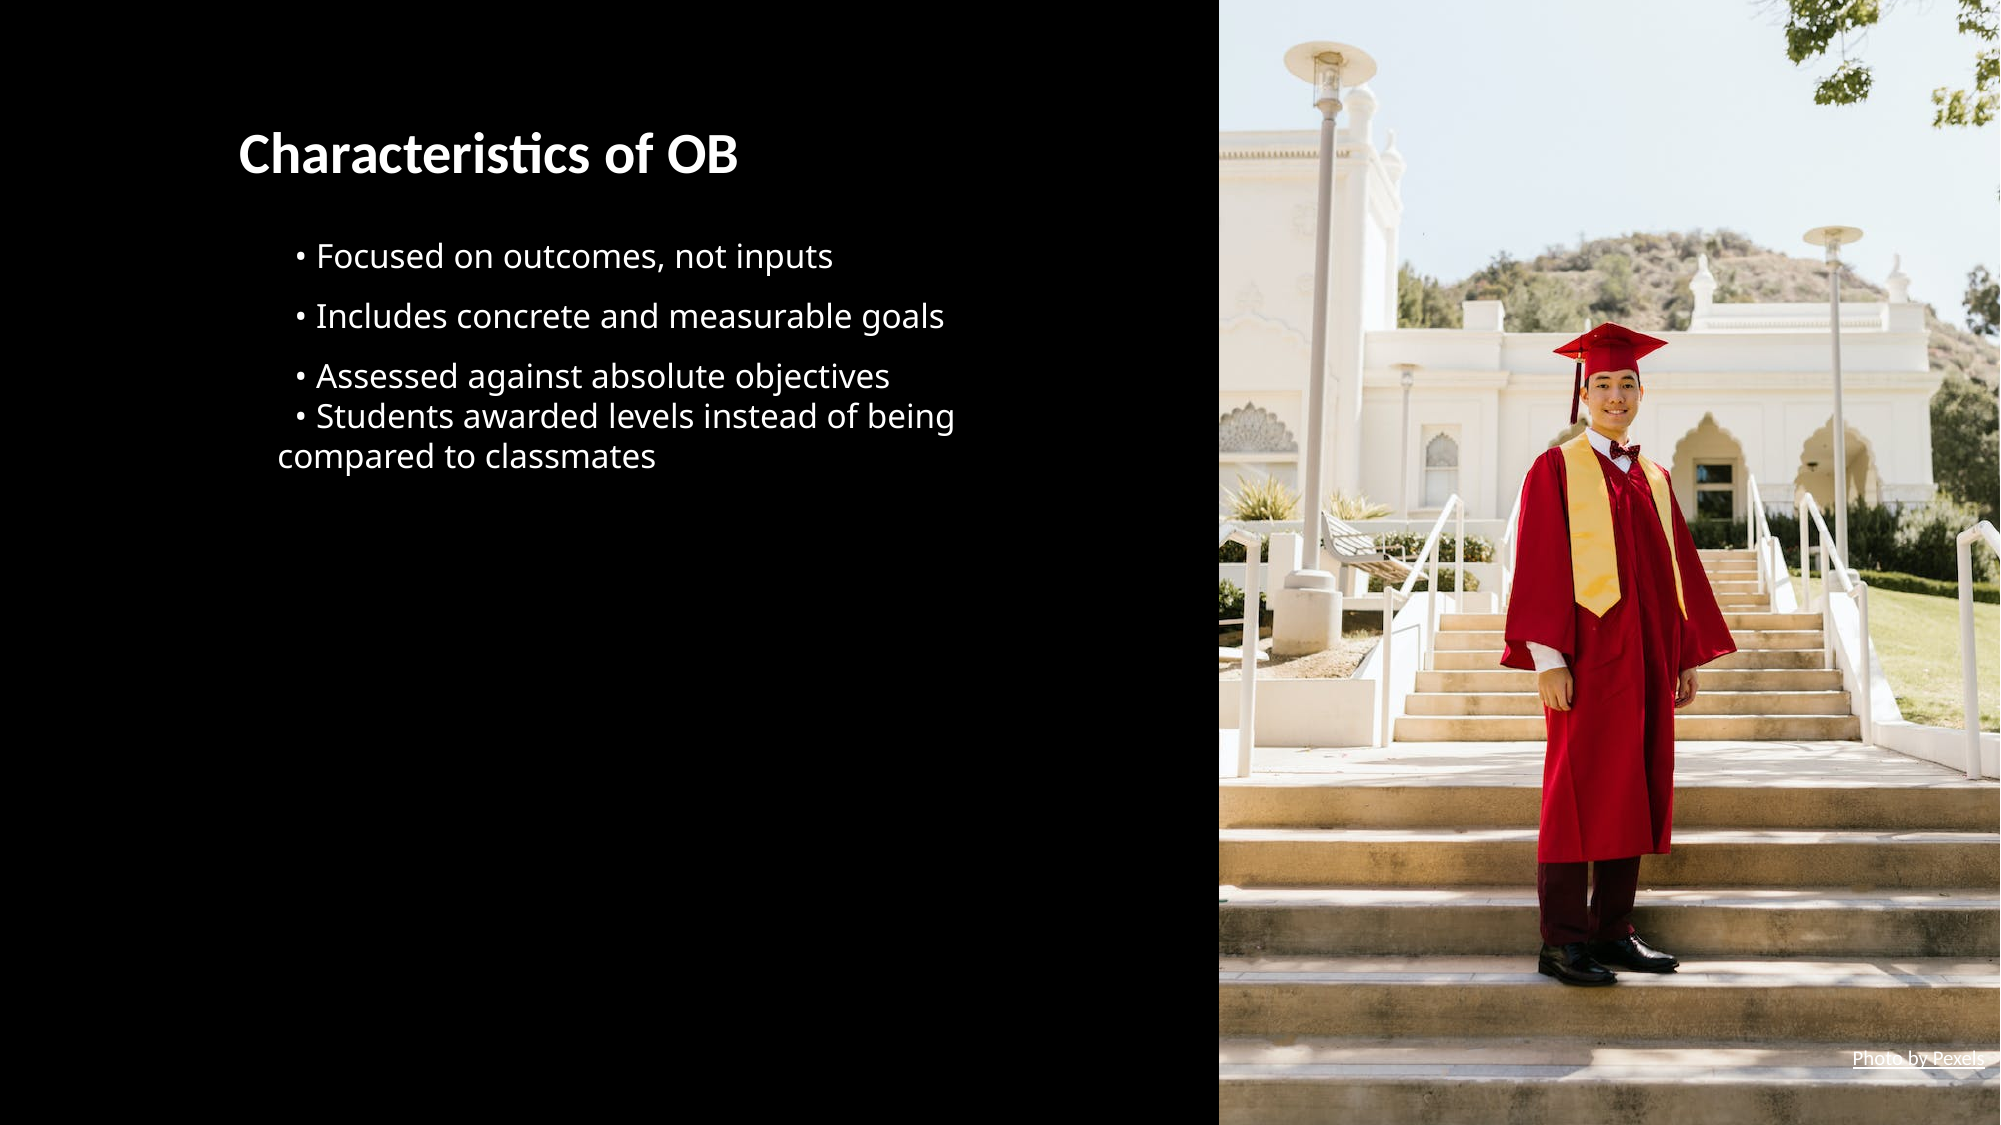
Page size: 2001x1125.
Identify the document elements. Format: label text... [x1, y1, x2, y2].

picture [1219, 0, 2000, 1125]
text_box • Students awarded levels instead of being compared to classmates [262, 397, 1013, 473]
text_box • Focused on outcomes, not inputs [262, 217, 1013, 277]
text_box • Assessed against absolute objectives [262, 337, 1013, 397]
text_box Characteristics of OB [225, 112, 1219, 188]
text_box • Includes concrete and measurable goals [262, 277, 1013, 337]
